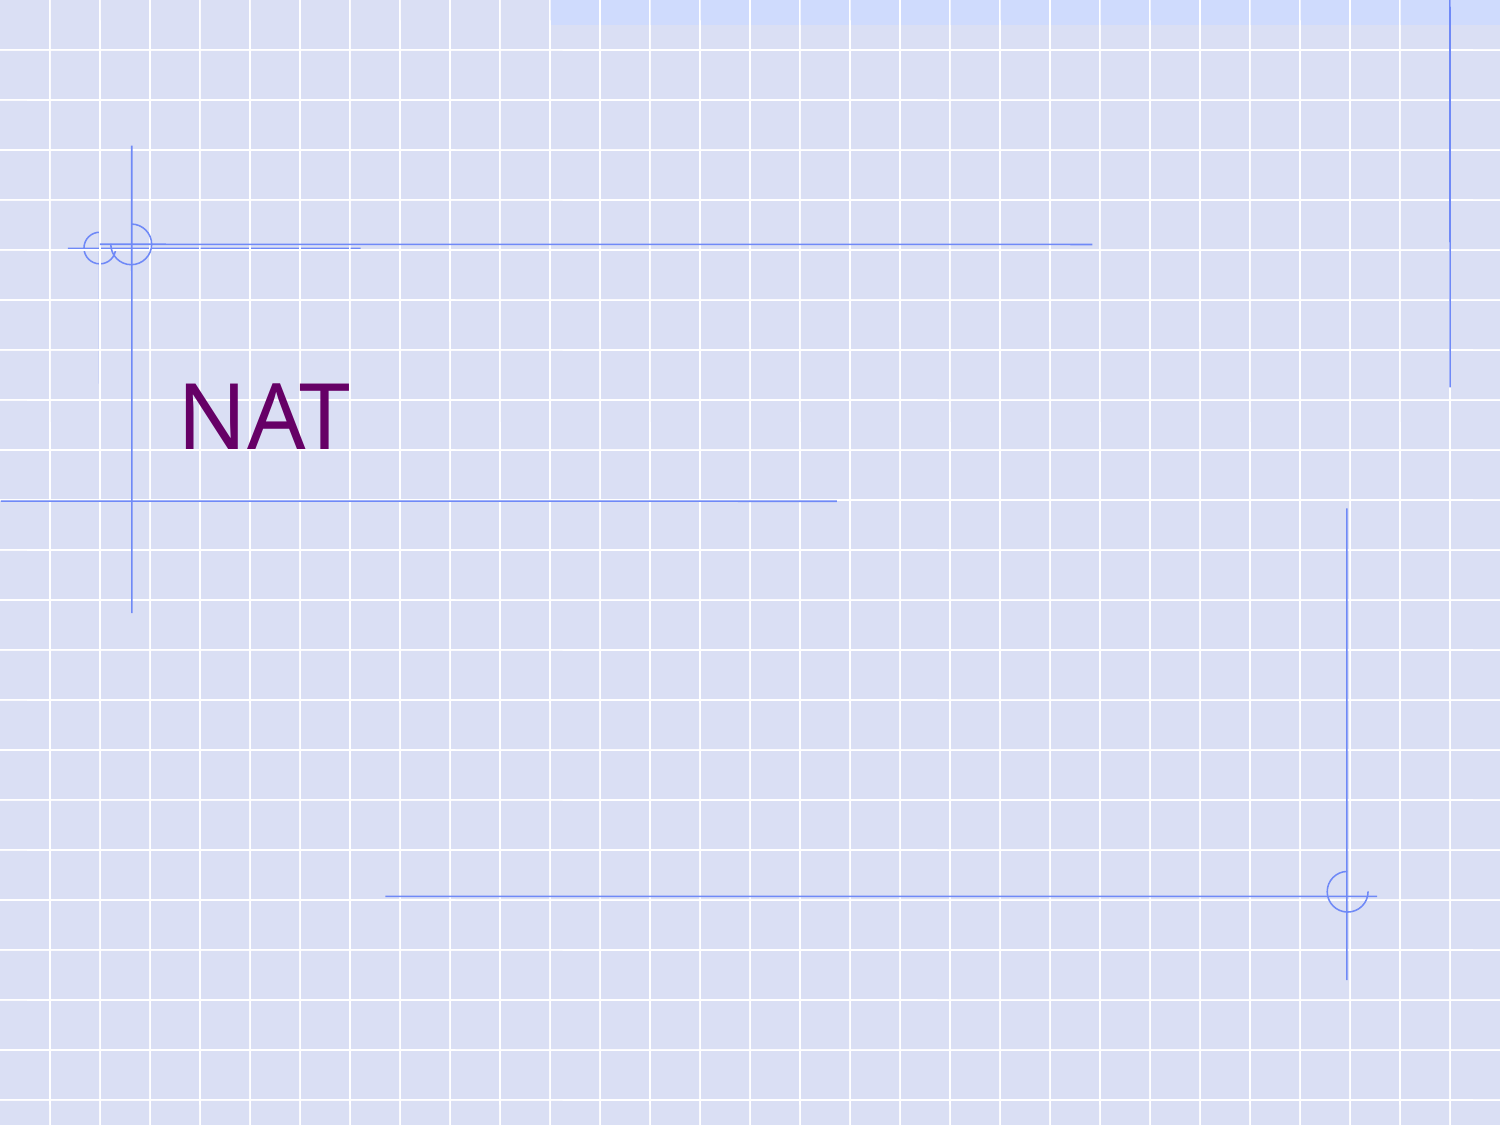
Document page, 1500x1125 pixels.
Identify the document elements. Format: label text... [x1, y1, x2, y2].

title NAT [162, 287, 1438, 475]
